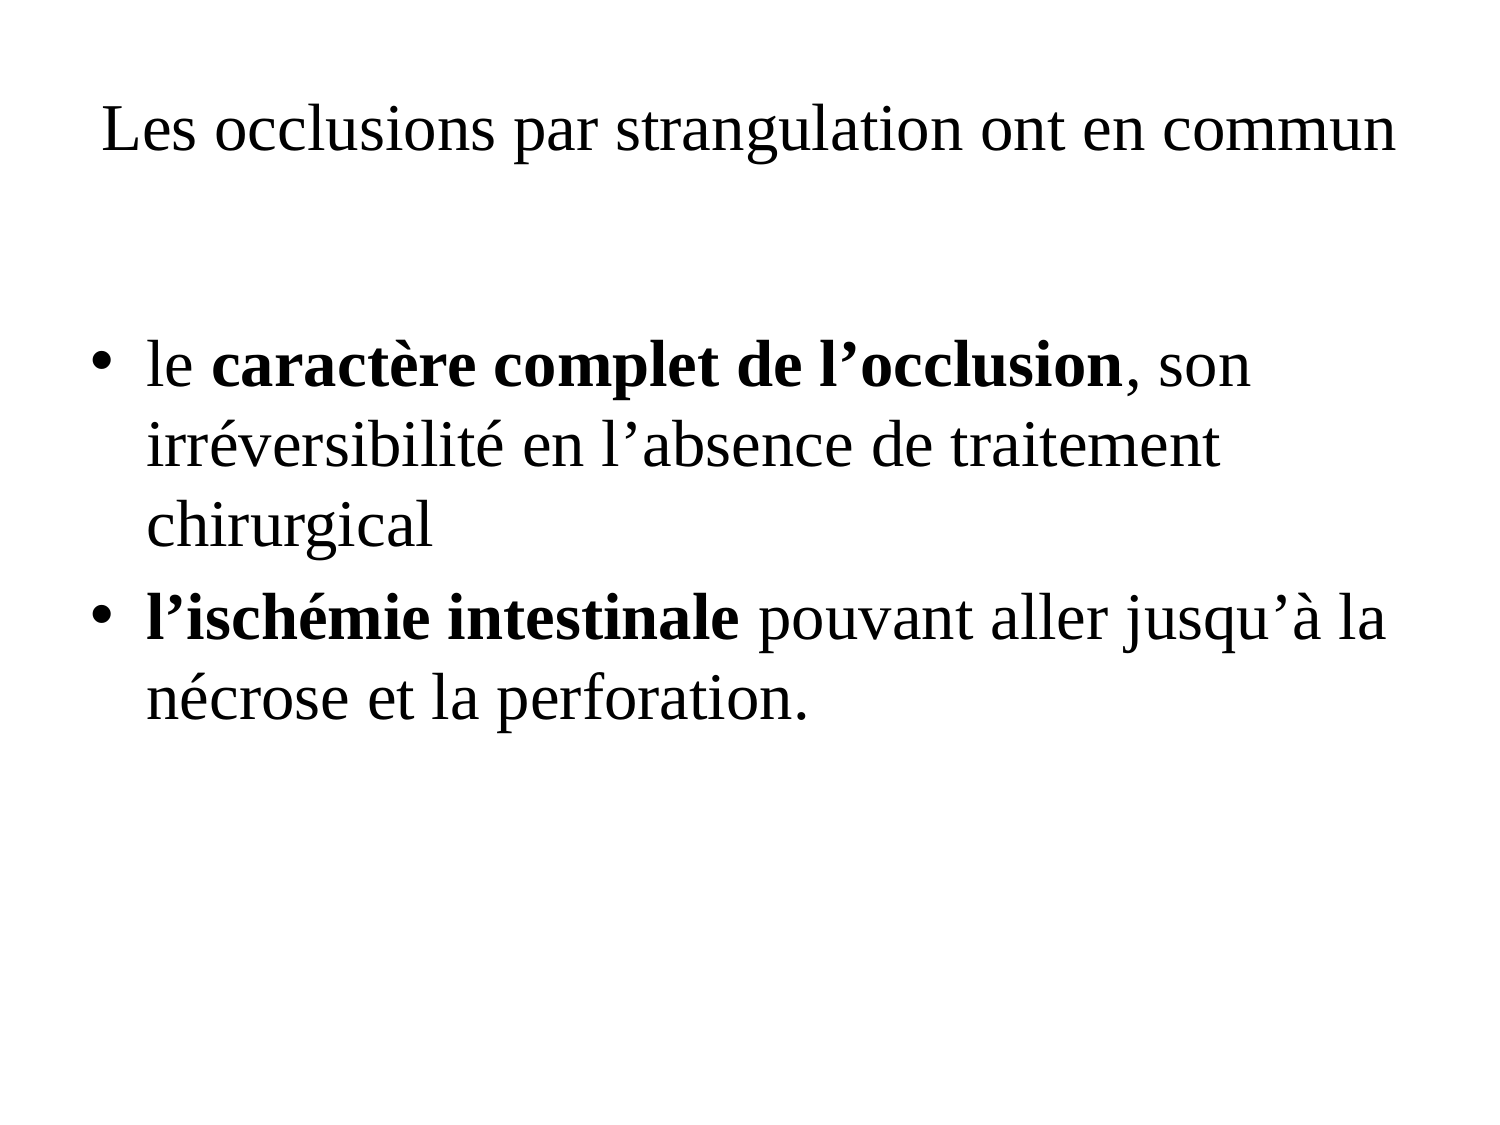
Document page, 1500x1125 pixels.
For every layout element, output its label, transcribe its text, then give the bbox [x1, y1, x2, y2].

list le caractère complet de l’occlusion, son irréversibilité en l’absence de traitement chirurgical l’ischémie intestinale pouvant aller jusqu’à la nécrose et la perforation. [75, 312, 1425, 1055]
title Les occlusions par strangulation ont en commun [75, 70, 1425, 258]
